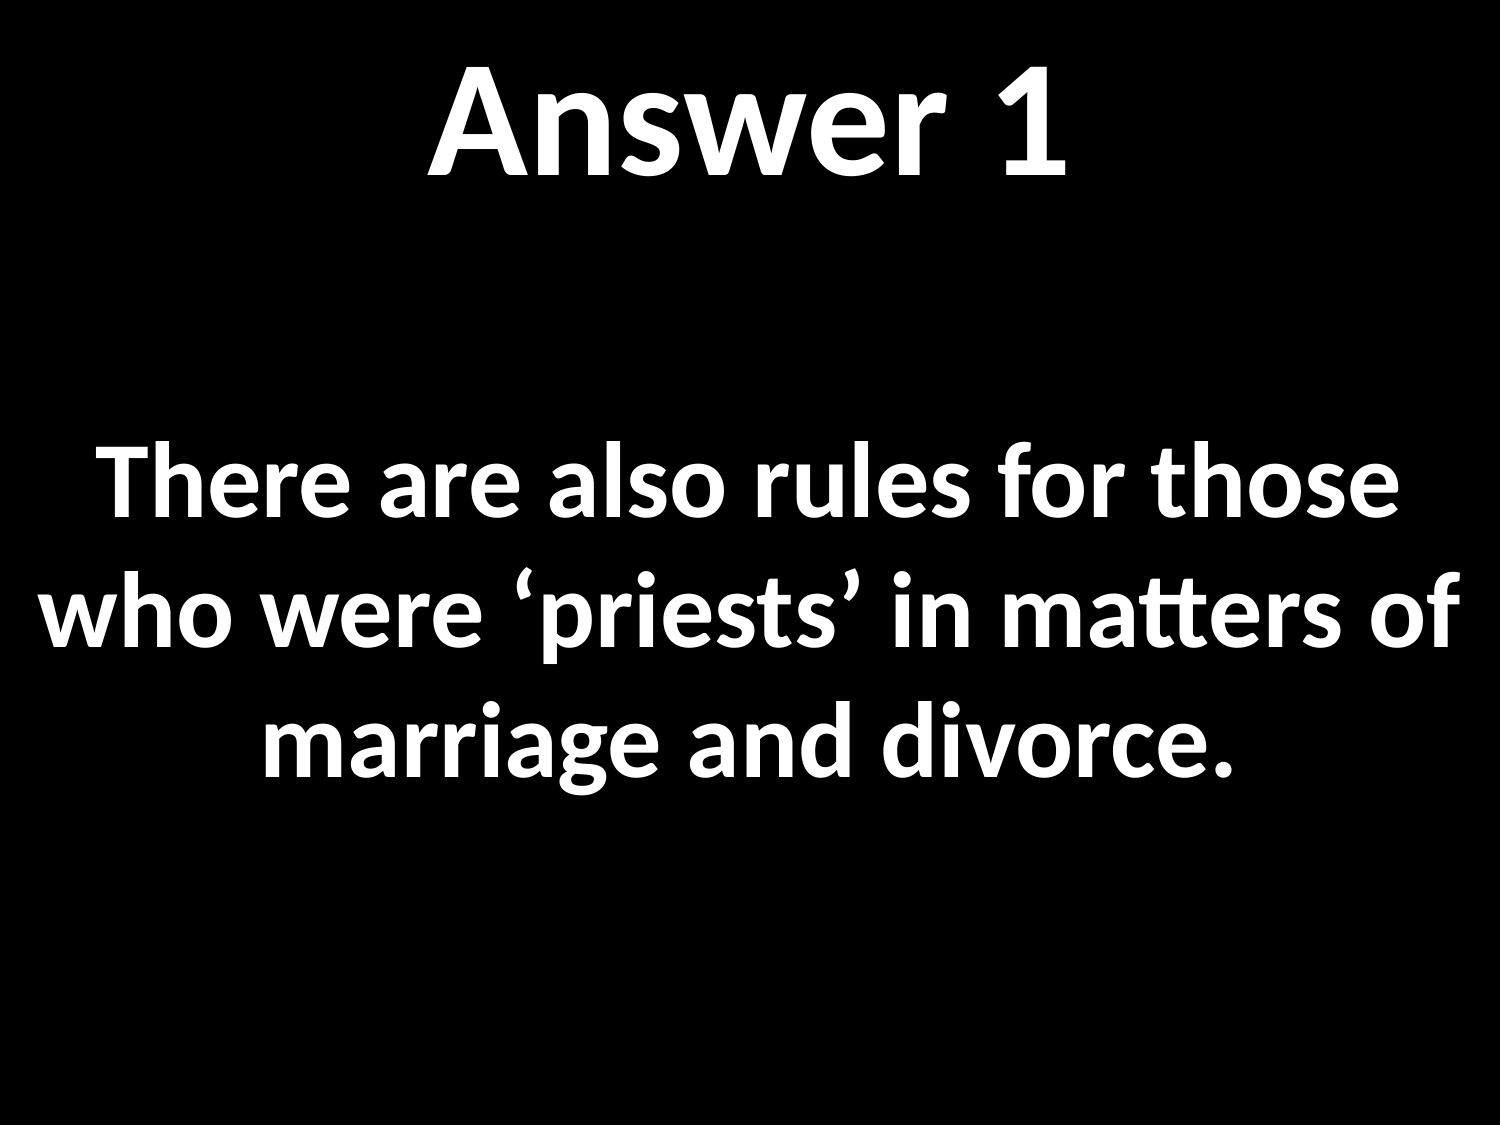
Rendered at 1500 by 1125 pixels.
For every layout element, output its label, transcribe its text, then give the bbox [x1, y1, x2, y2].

text_box There are also rules for those who were ‘priests’ in matters of marriage and divorce. [0, 402, 1500, 807]
text_box Answer 1 [0, 1, 1500, 216]
